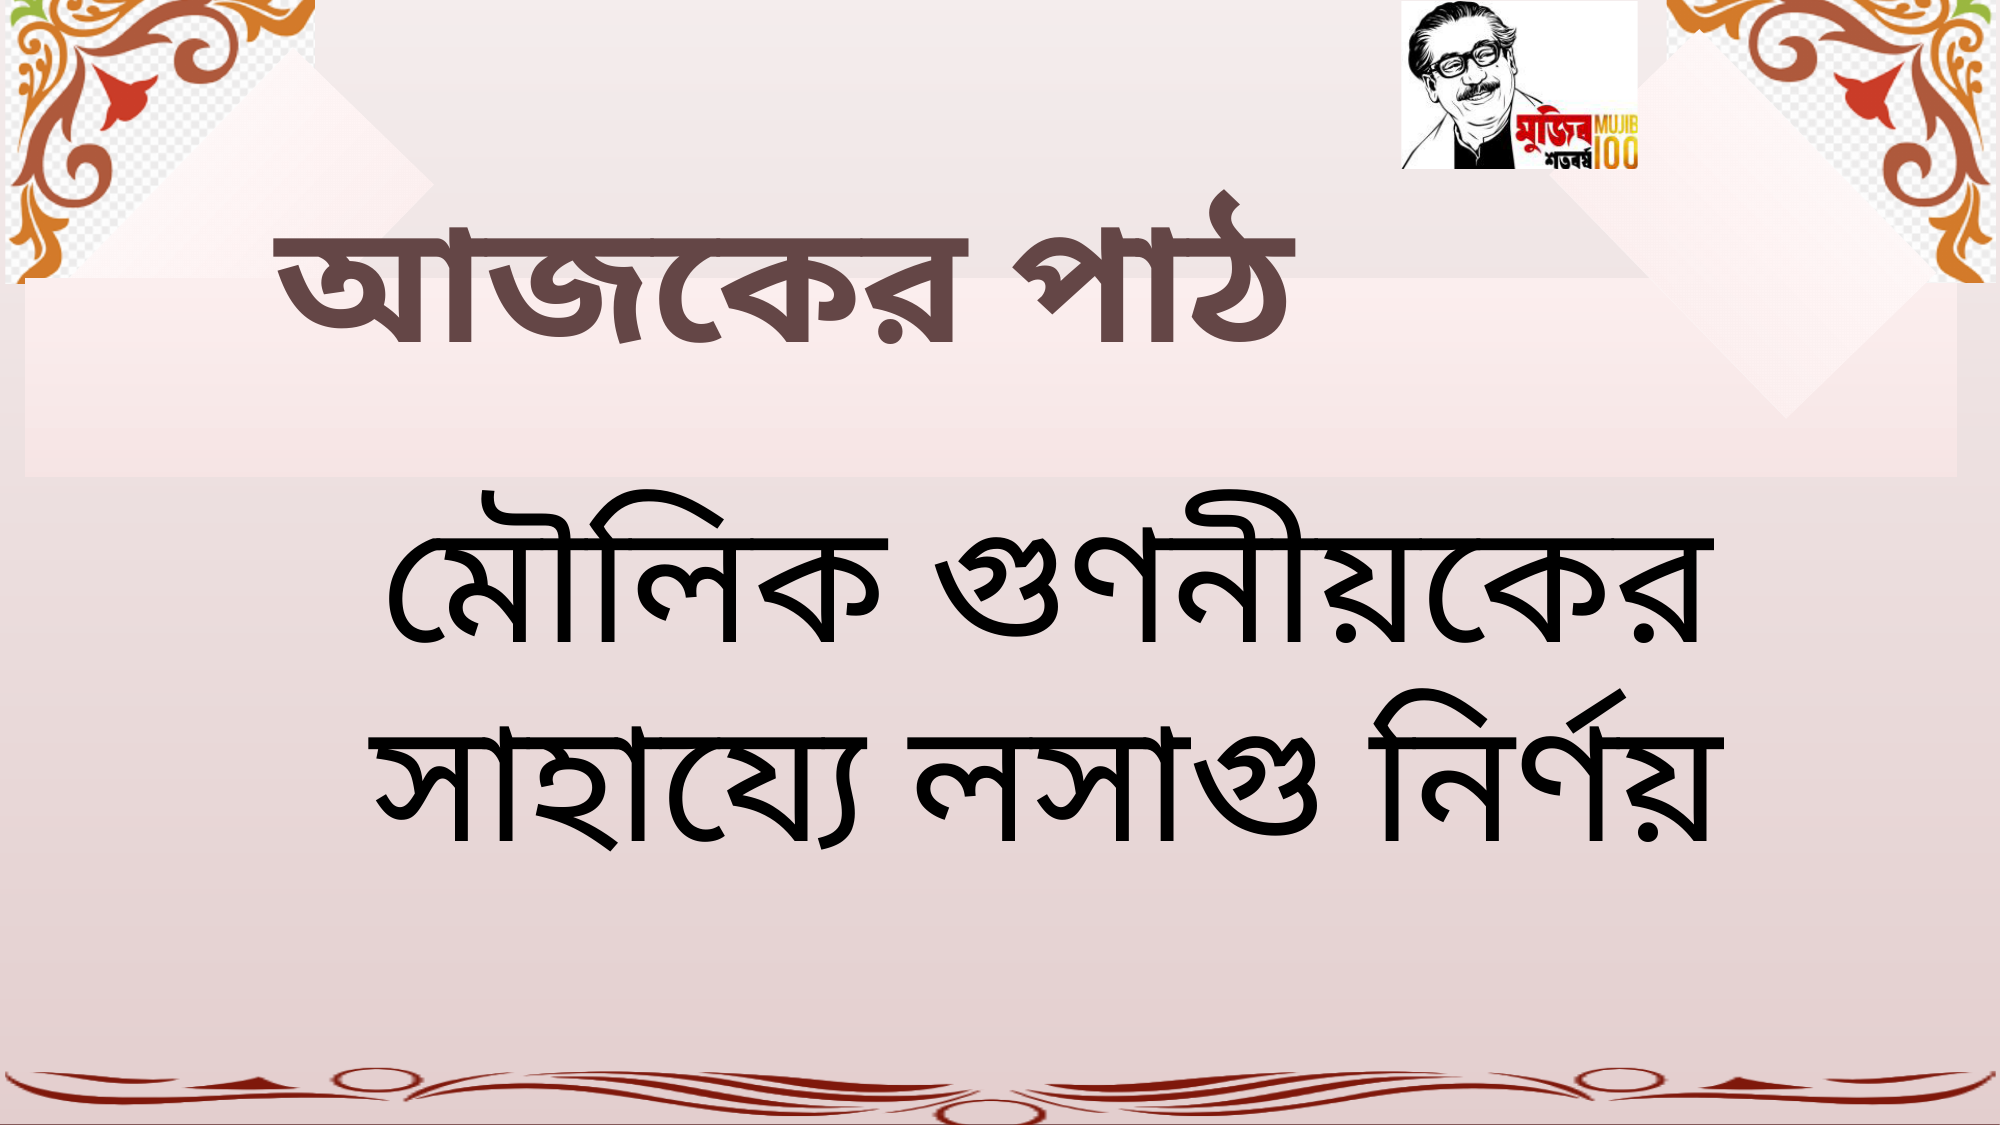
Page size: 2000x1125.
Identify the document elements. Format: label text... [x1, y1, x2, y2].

text_box আজকের পাঠ [196, 168, 1374, 383]
text_box মৌলিক গুণনীয়কের সাহায্যে লসাগু নির্ণয় [291, 467, 1804, 883]
picture [5, 0, 1996, 477]
